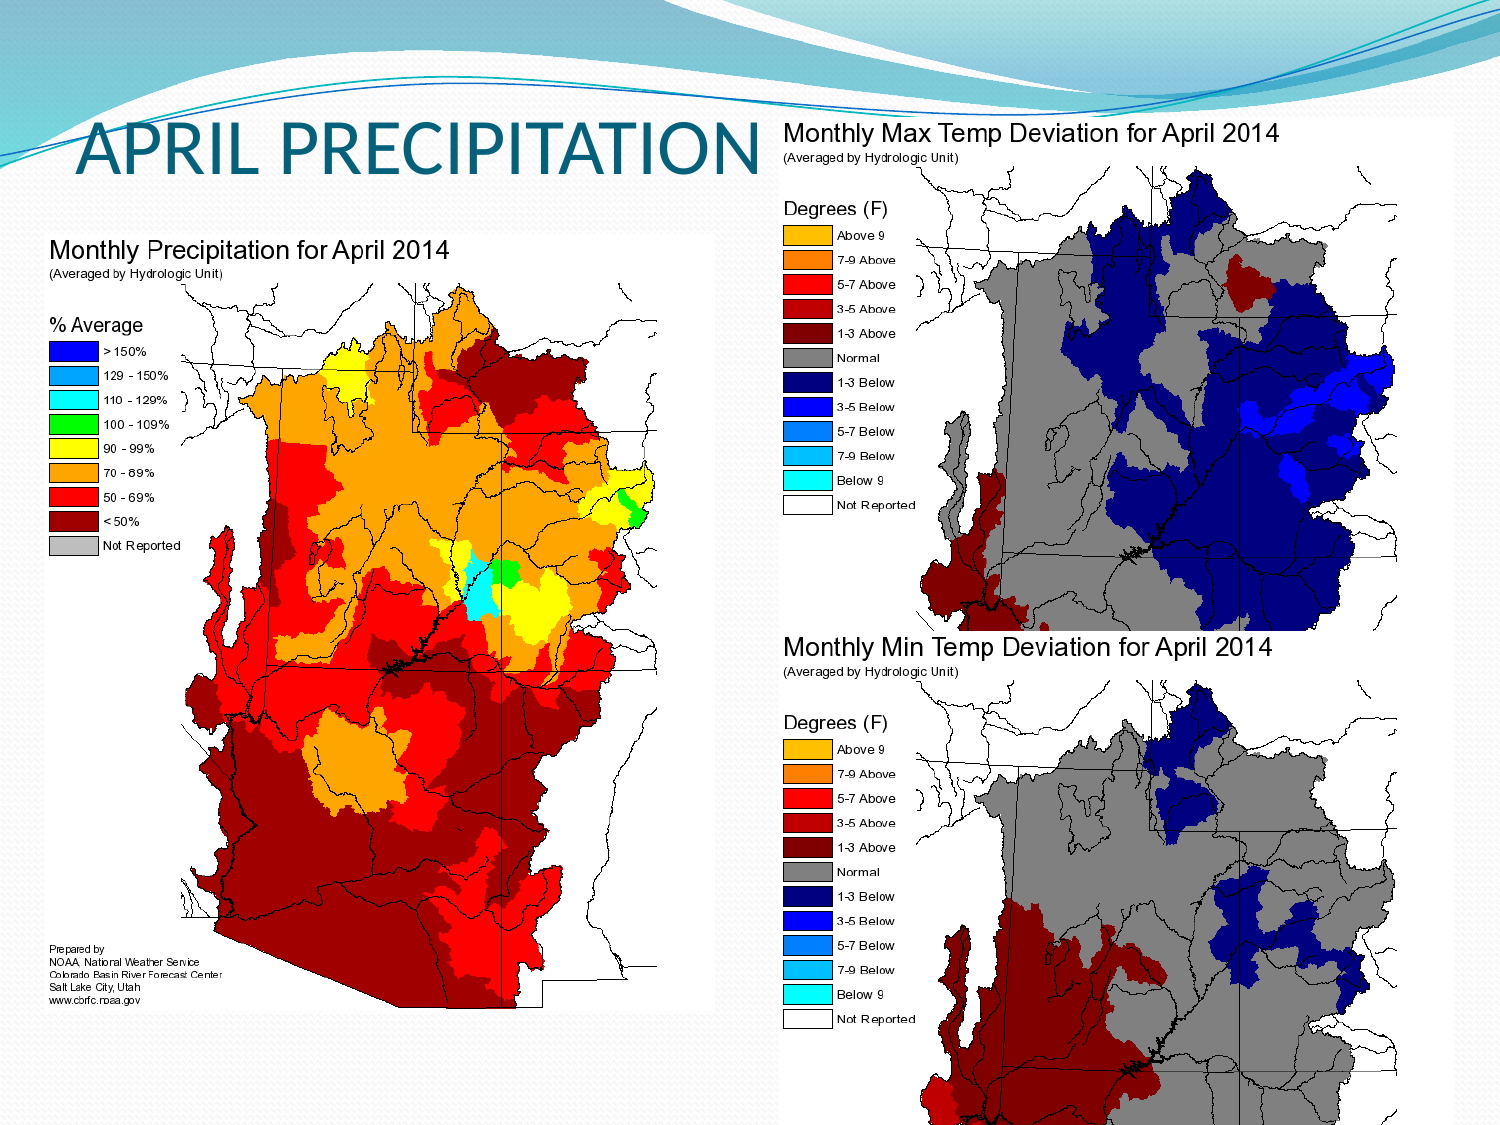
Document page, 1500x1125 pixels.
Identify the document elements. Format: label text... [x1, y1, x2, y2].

picture [778, 117, 1455, 1125]
picture [44, 234, 715, 1011]
title APRIL PRECIPITATION AND TEMPERATURE [75, 3, 1438, 191]
